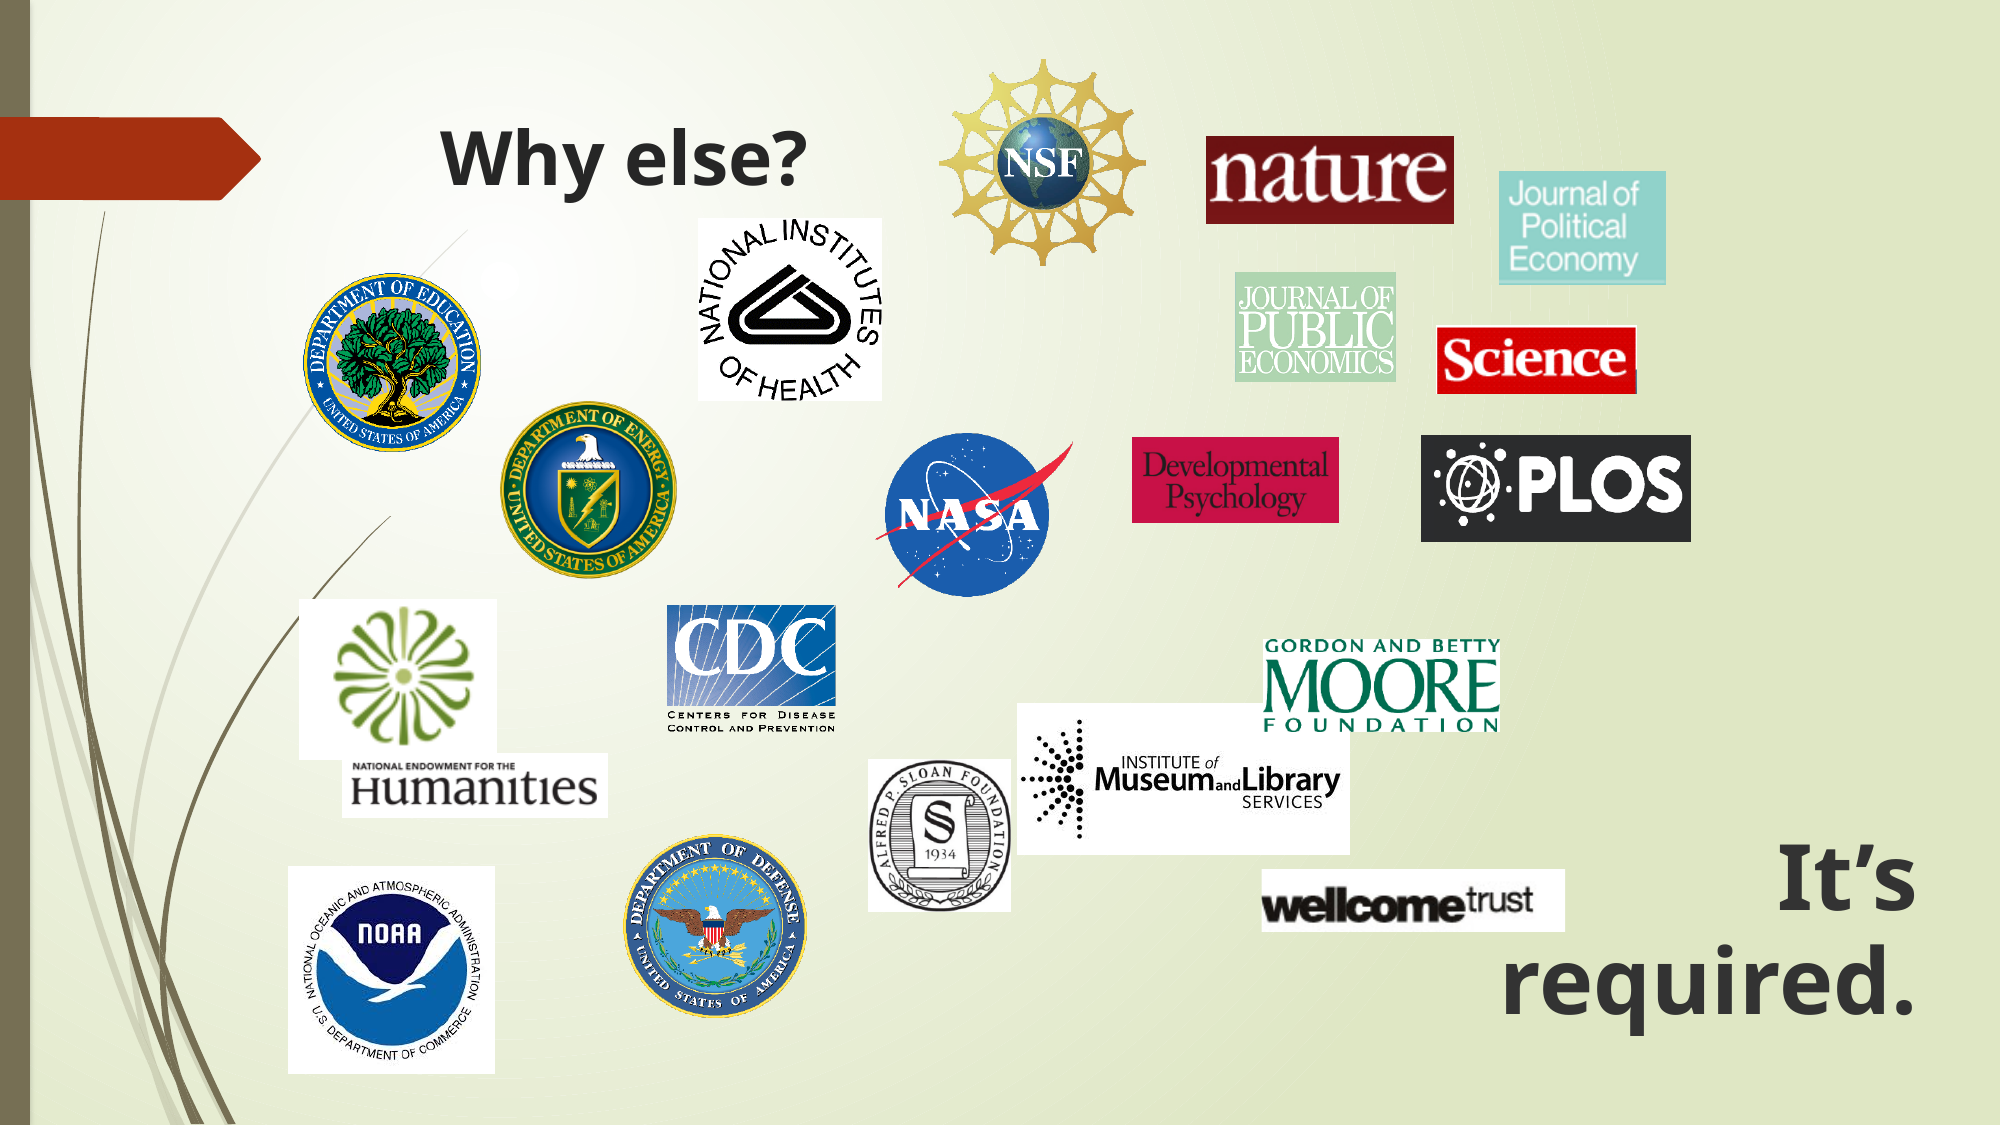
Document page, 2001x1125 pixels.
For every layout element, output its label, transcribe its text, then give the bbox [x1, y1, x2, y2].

title Why else? [1149, 102, 1888, 313]
text_box It’s required. [1341, 819, 1933, 1044]
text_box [1149, 136, 1691, 542]
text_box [868, 639, 1566, 932]
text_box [288, 59, 1147, 1075]
